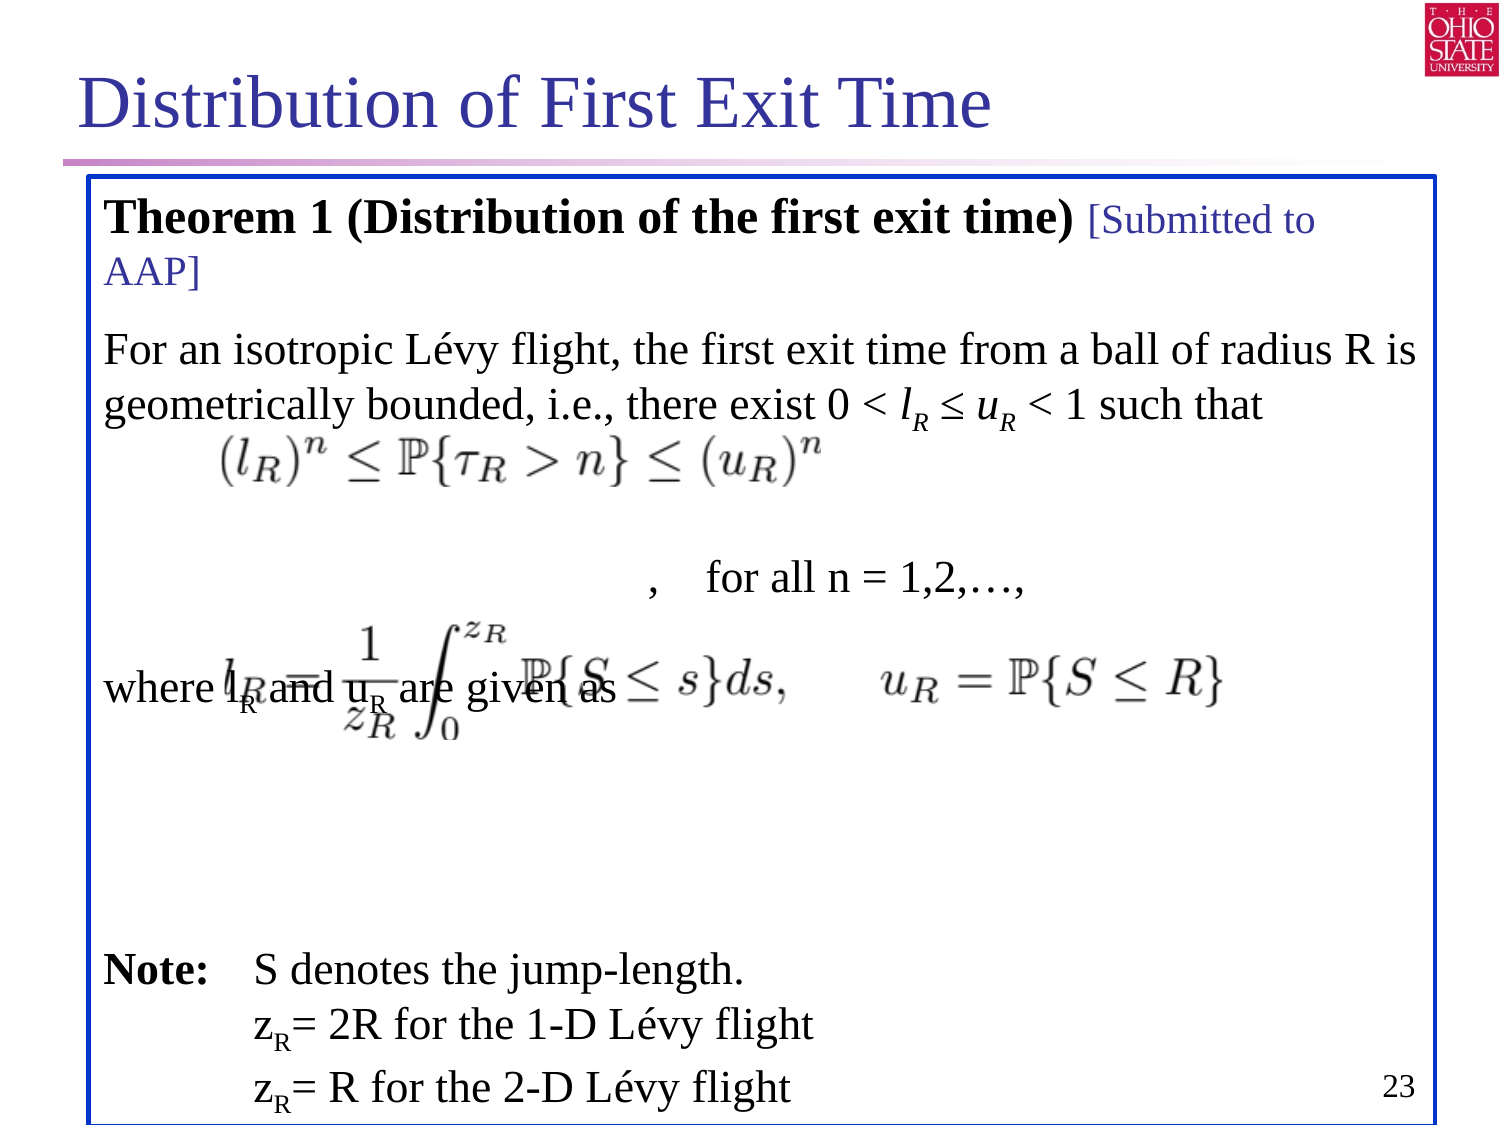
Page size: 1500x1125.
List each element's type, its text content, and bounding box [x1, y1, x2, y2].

picture [1423, 1, 1500, 78]
picture [224, 620, 1223, 740]
title Distribution of First Exit Time [62, 12, 1420, 150]
text_box Theorem 1 (Distribution of the first exit time) [Submitted to AAP] For an isotropic Lévy flight, the first exit time from a ball of radius R is geometrically bounded, i.e., there exist 0 < lR ≤ uR < 1 such that , for all n = 1,2,…, where lR and uR are given as Note: S denotes the jump-length. zR= 2R for the 1-D Lévy flight zR= R for the 2-D Lévy flight [88, 176, 1436, 1125]
picture [221, 433, 822, 487]
